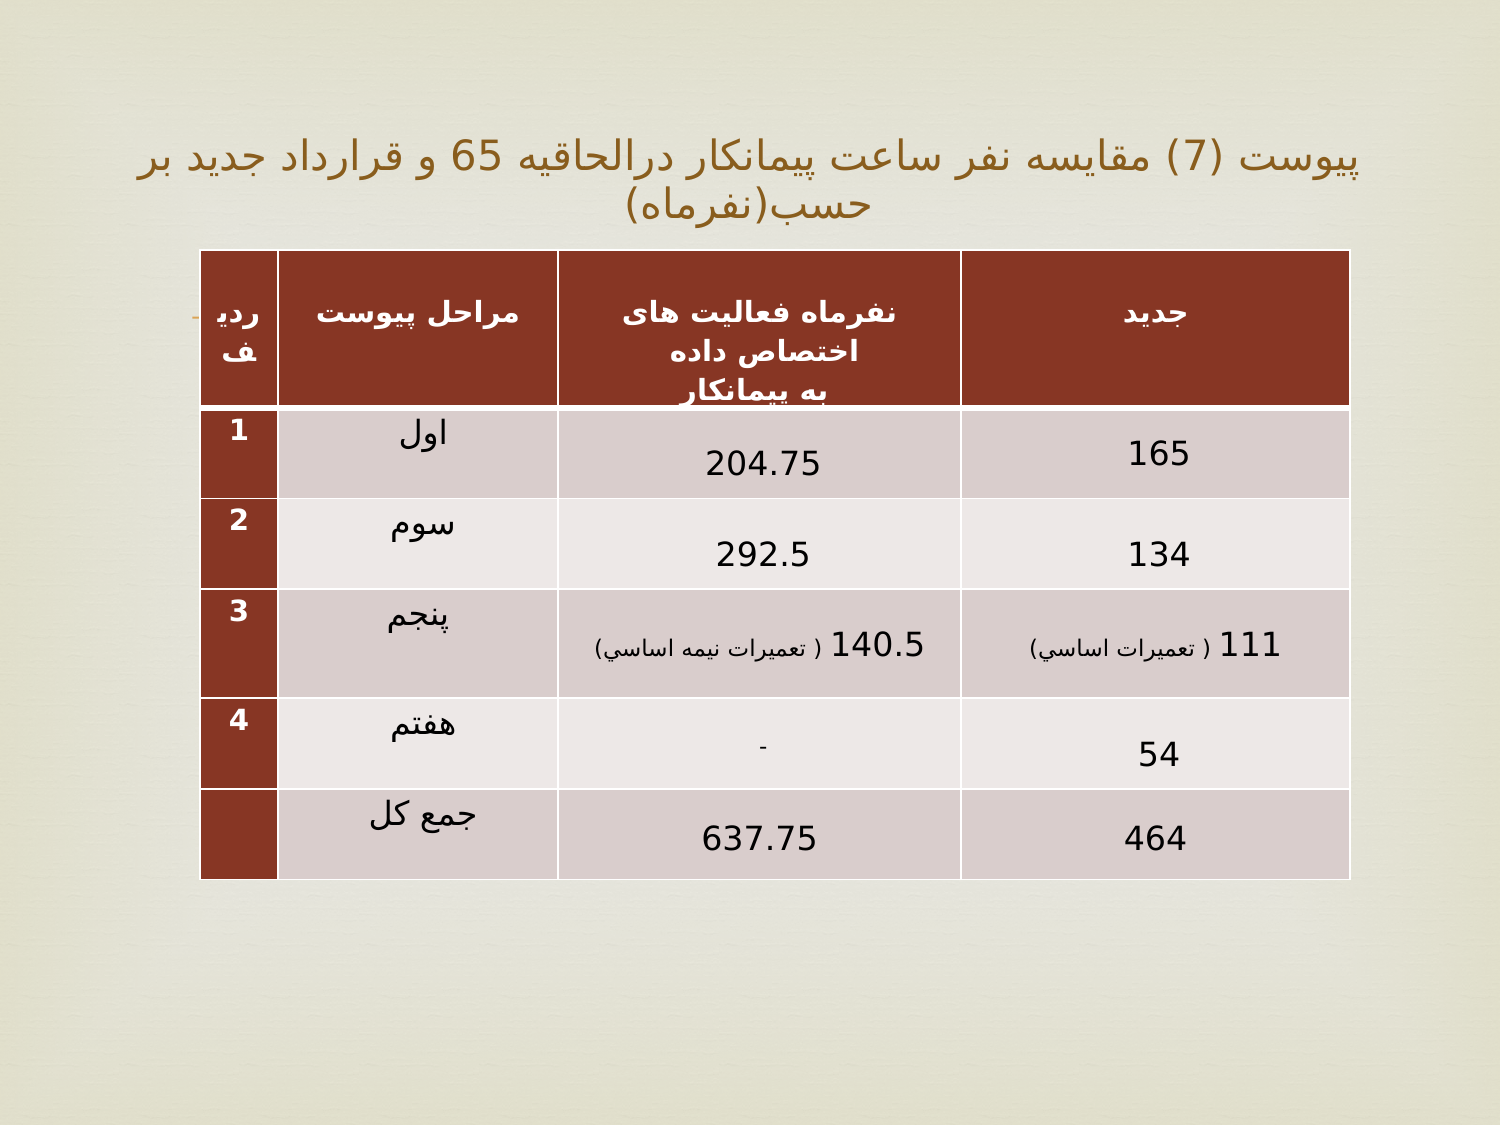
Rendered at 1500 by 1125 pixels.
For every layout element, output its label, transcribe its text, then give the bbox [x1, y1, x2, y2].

table_cell سوم [279, 499, 557, 588]
table_header ردیف [201, 267, 277, 405]
table_header جدید [962, 267, 1349, 405]
table_cell 54 [962, 699, 1349, 788]
table_cell 3 [201, 590, 277, 697]
table_cell 4 [201, 699, 277, 788]
table_cell 140.5 ( تعميرات نيمه اساسي) [559, 590, 960, 697]
table_cell 1 [201, 411, 277, 498]
table_cell جمع کل [279, 790, 557, 879]
table_cell 134 [962, 499, 1349, 588]
table_cell 2 [201, 499, 277, 588]
table_header نفرماه فعالیت های اختصاص داده به پیمانکار [559, 267, 960, 405]
table_cell اول [279, 411, 557, 498]
table_cell 292.5 [559, 499, 960, 588]
table_cell [201, 790, 277, 879]
table_header مراحل پیوست [279, 267, 557, 405]
table_cell هفتم [279, 699, 557, 788]
table_cell 204.75 [559, 411, 960, 498]
table_cell - [559, 699, 960, 788]
title پیوست (7) مقايسه نفر ساعت پيمانكار درالحاقیه 65 و قرارداد جديد بر حسب(نفرماه) [112, 93, 1386, 267]
table_cell 637.75 [559, 790, 960, 879]
table_cell 165 [962, 411, 1349, 498]
table_cell 464 [962, 790, 1349, 879]
table_cell 111 ( تعميرات اساسي) [962, 590, 1349, 697]
table_cell پنجم [279, 590, 557, 697]
